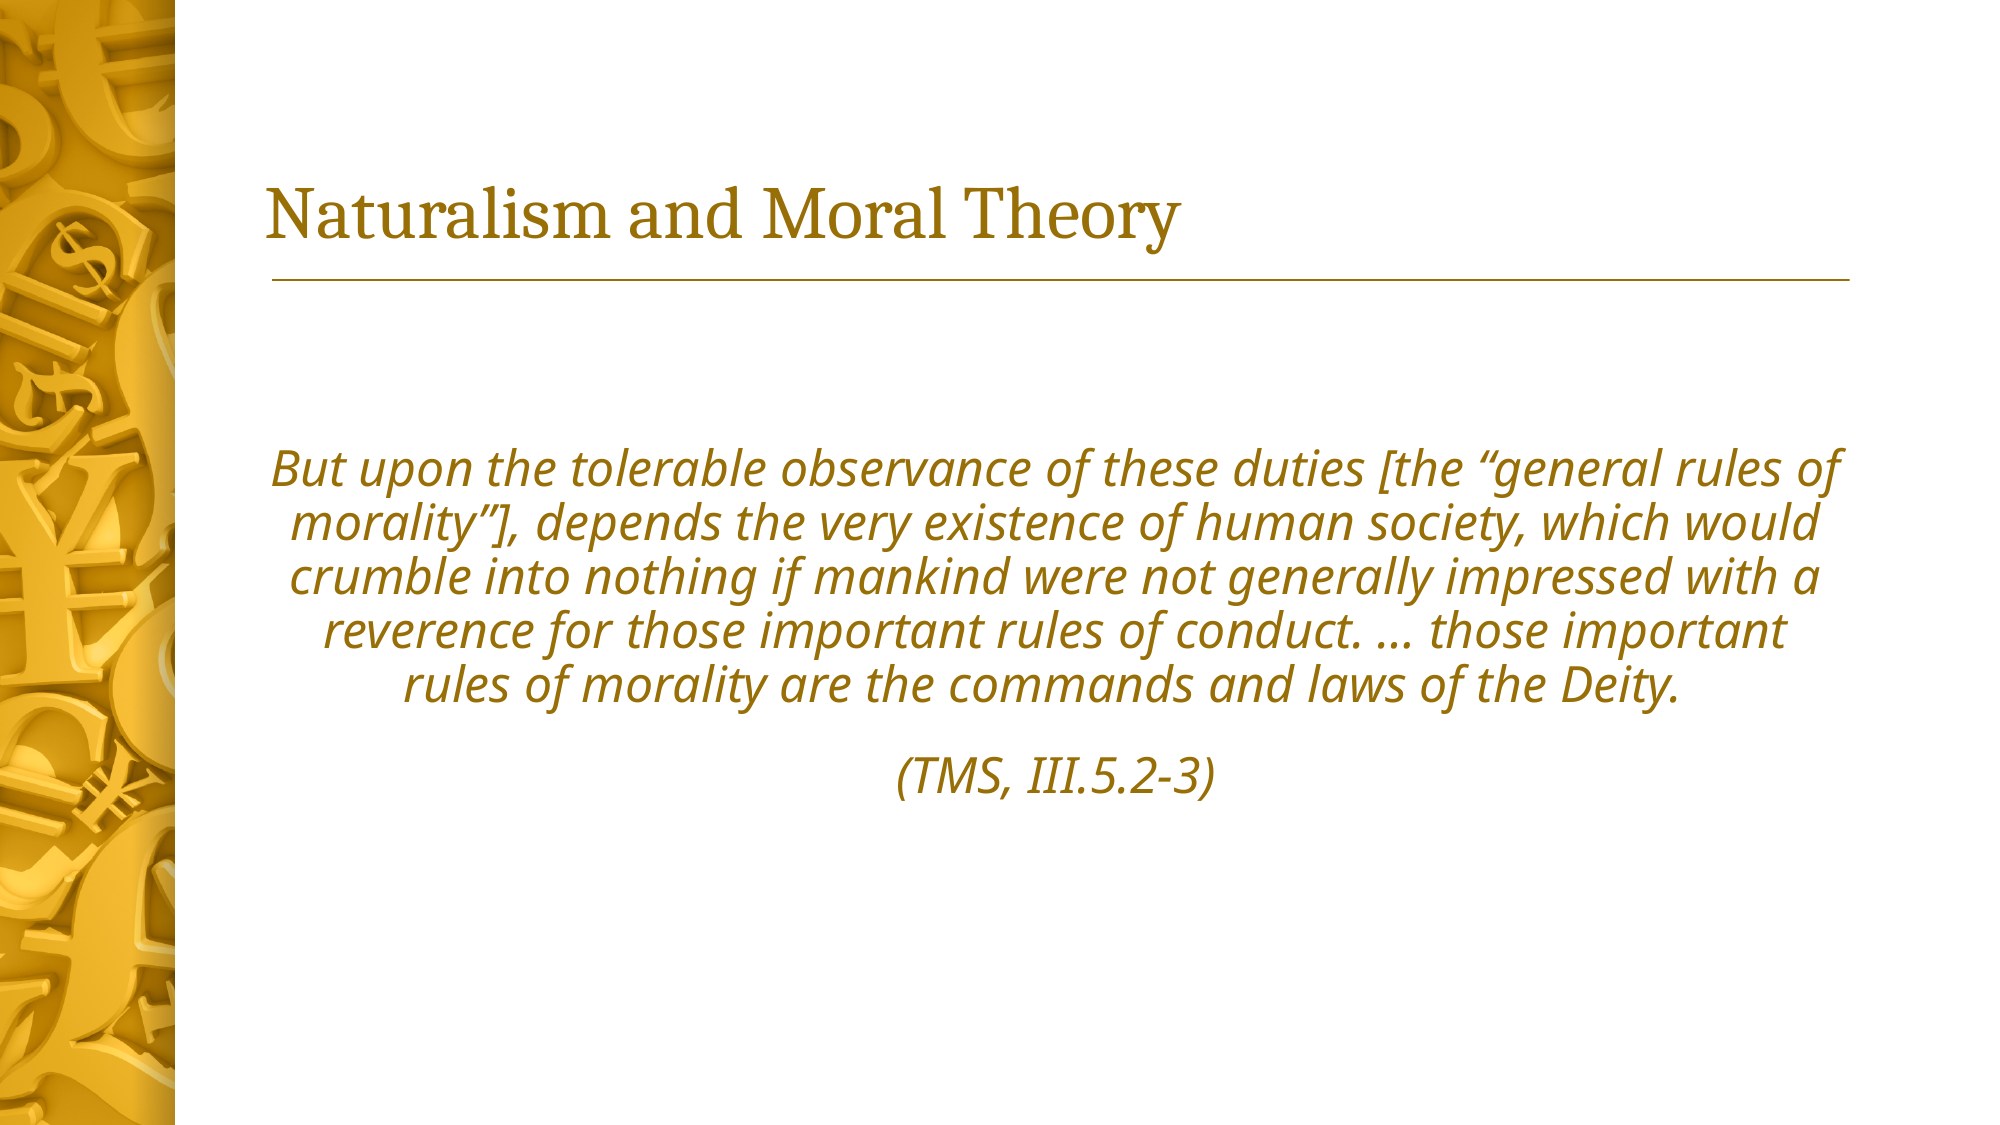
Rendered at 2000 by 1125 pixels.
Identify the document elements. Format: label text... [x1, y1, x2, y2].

title Naturalism and Moral Theory [249, 62, 1863, 263]
picture [0, 0, 175, 1125]
list But upon the tolerable observance of these duties [the “general rules of morality”], depends the very existence of human society, which would crumble into nothing if mankind were not generally impressed with a reverence for those important rules of conduct. … those important rules of morality are the commands and laws of the Deity. (TMS, III.5.2-3) [249, 338, 1863, 1026]
